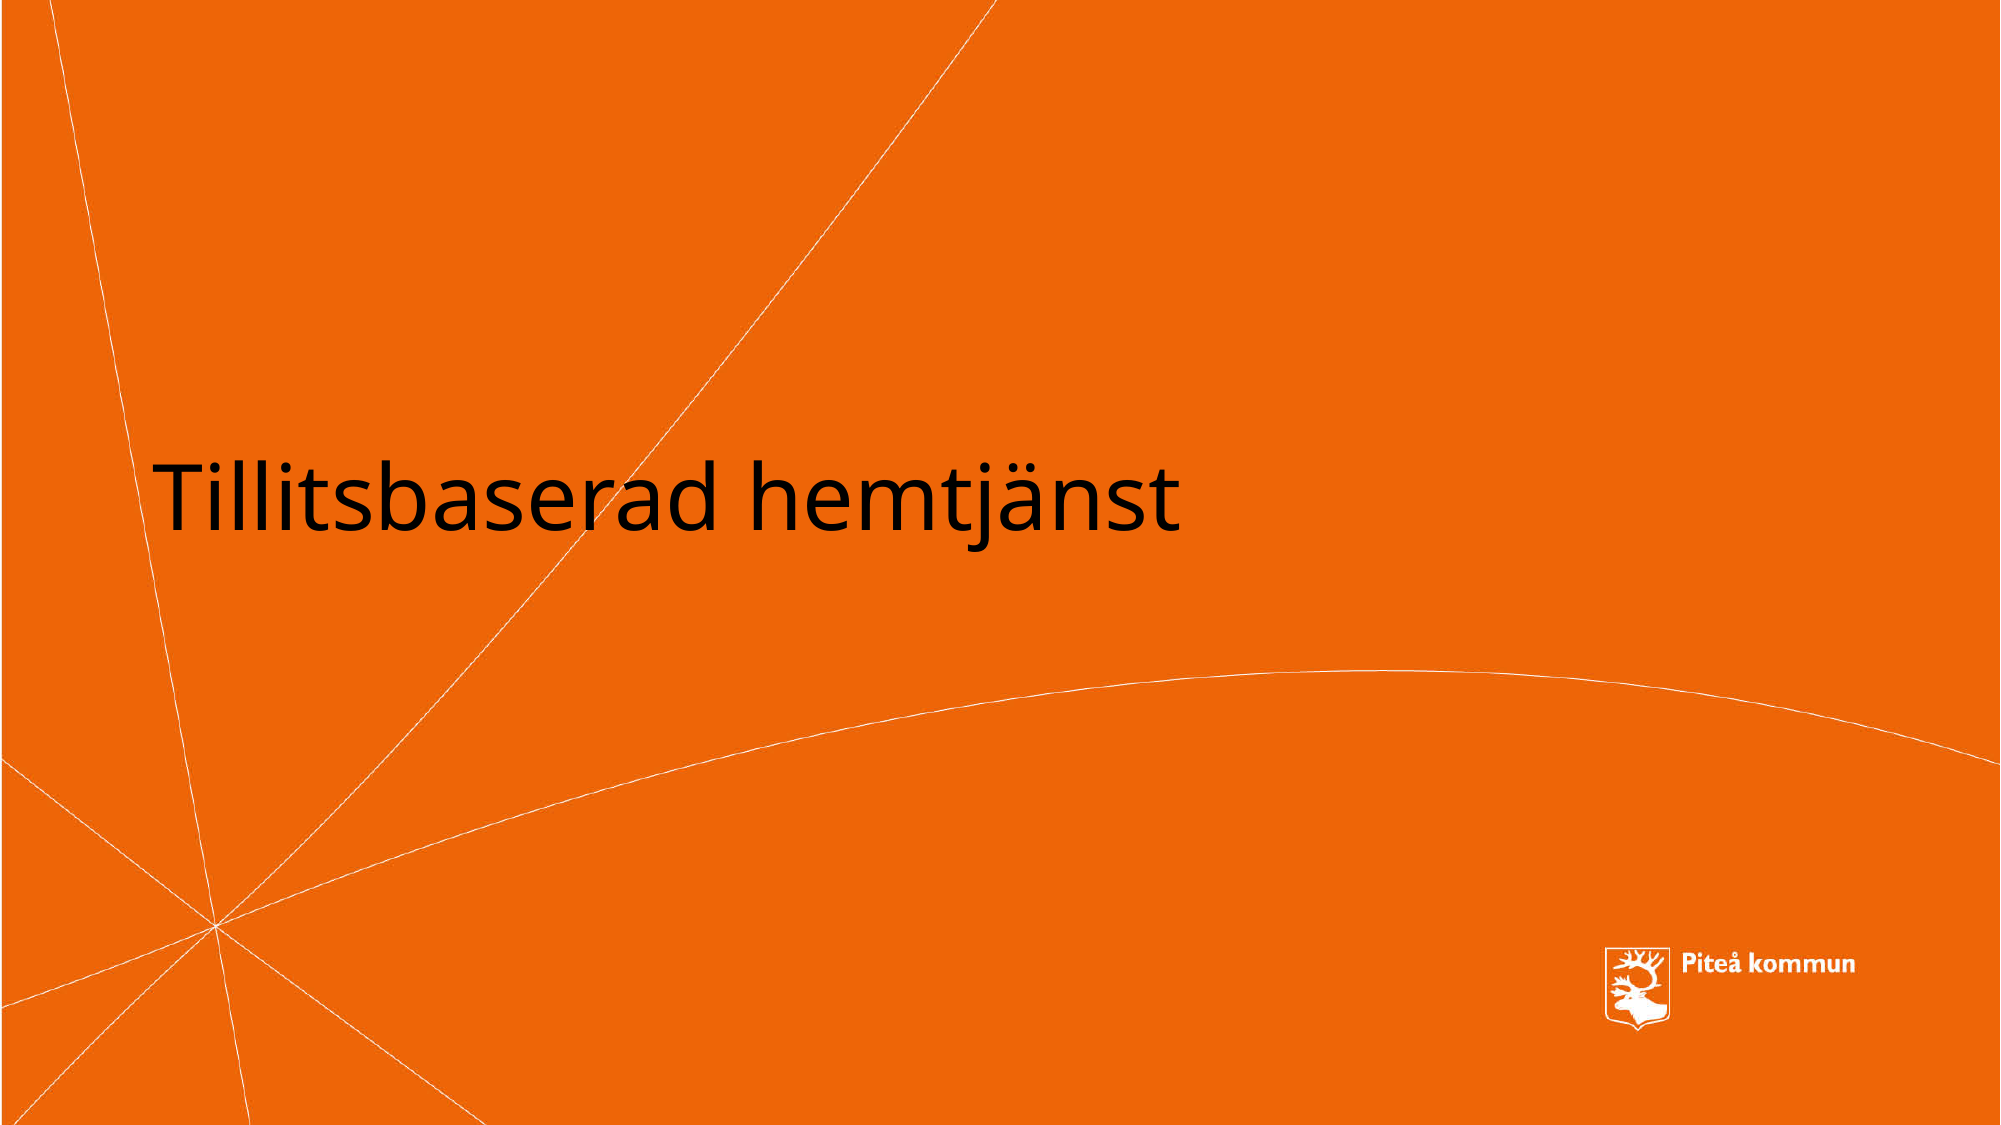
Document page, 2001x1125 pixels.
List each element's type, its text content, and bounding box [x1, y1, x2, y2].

title Tillitsbaserad hemtjänst [137, 59, 1863, 941]
picture [0, 0, 2000, 1125]
